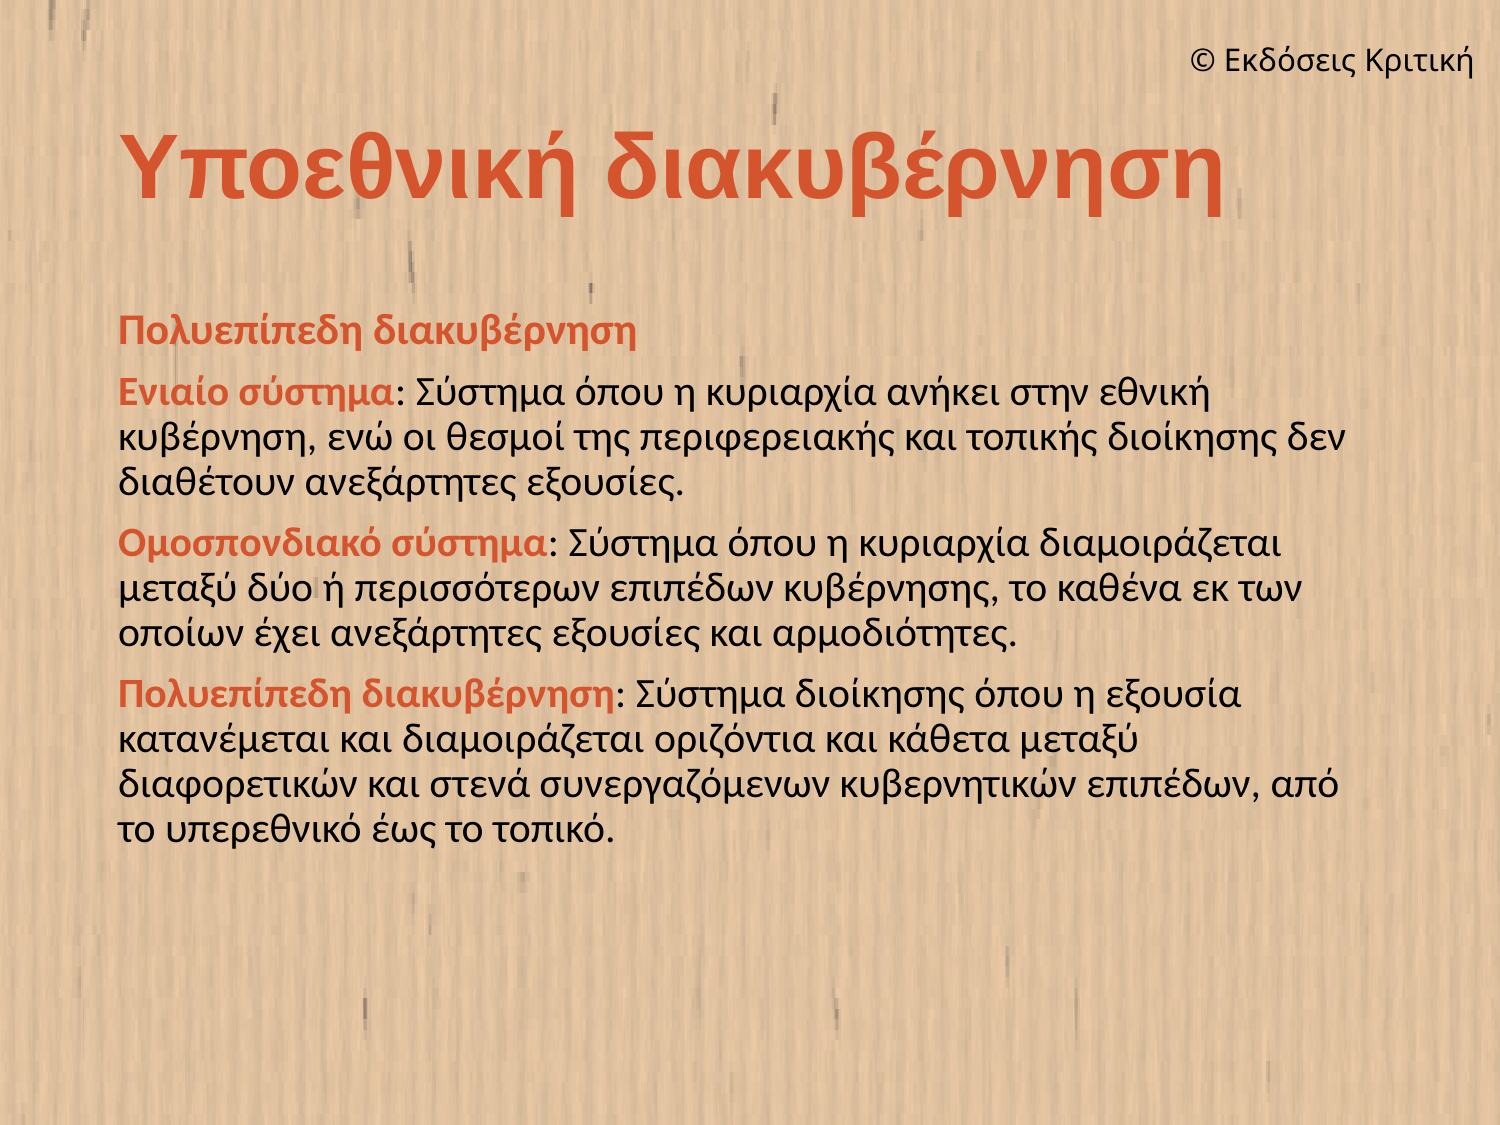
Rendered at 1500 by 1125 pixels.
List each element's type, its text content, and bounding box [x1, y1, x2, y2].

picture [0, 0, 1500, 1125]
title Υποεθνική διακυβέρνηση [103, 59, 1397, 278]
list Πολυεπίπεδη διακυβέρνηση Ενιαίο σύστημα: Σύστημα όπου η κυριαρχία ανήκει στην εθνική κυβέρνηση, ενώ οι θεσμοί της περιφερειακής και τοπικής διοίκησης δεν διαθέτουν ανεξάρτητες εξουσίες. Ομοσπονδιακό σύστημα: Σύστημα όπου η κυριαρχία διαμοιράζεται μεταξύ δύο ή περισσότερων επιπέδων κυβέρνησης, το καθένα εκ των οποίων έχει ανεξάρτητες εξουσίες και αρμοδιότητες. Πολυεπίπεδη διακυβέρνηση: Σύστημα διοίκησης όπου η εξουσία κατανέμεται και διαμοιράζεται οριζόντια και κάθετα μεταξύ διαφορετικών και στενά συνεργαζόμενων κυβερνητικών επιπέδων, από το υπερεθνικό έως το τοπικό. [103, 299, 1397, 1014]
